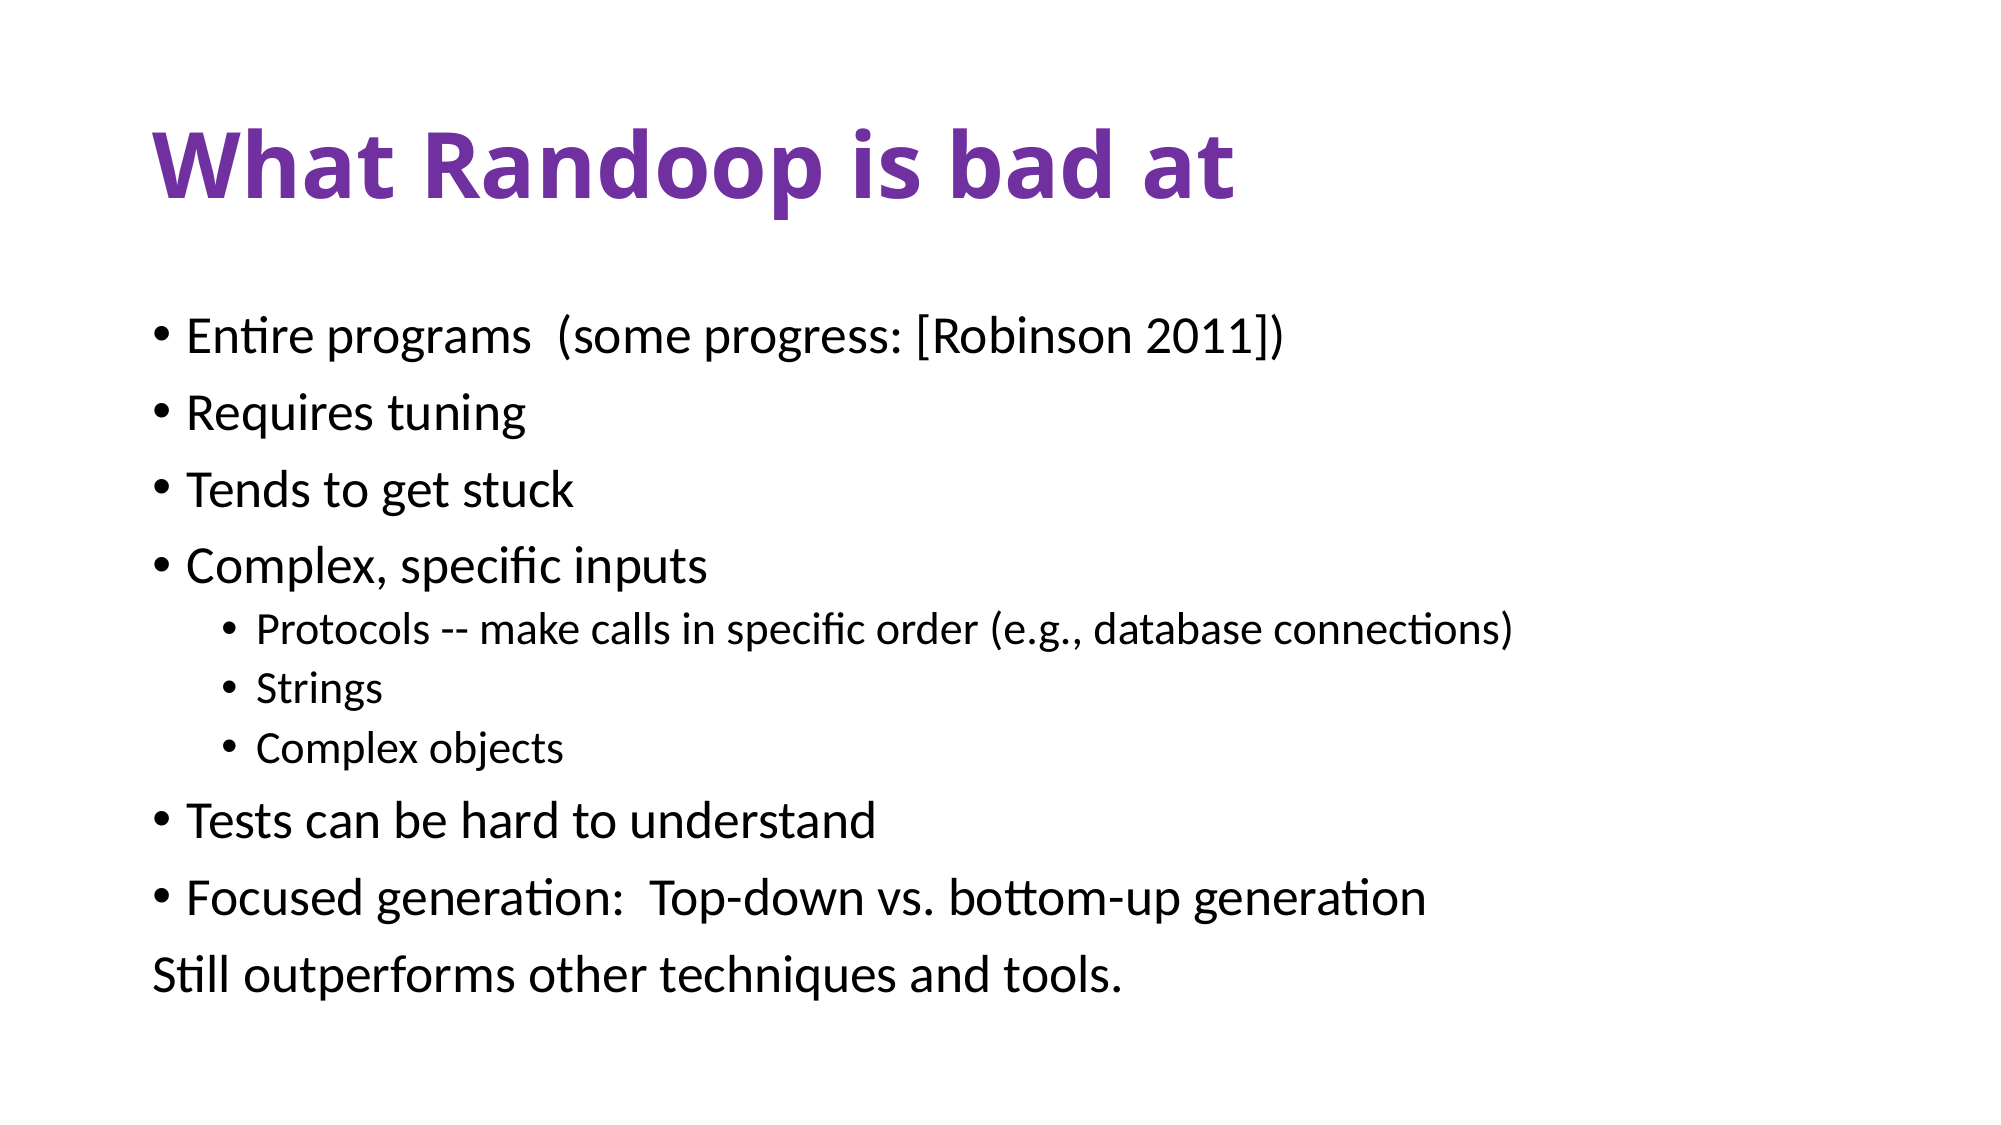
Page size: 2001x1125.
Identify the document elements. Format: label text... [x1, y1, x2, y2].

title What Randoop is bad at [137, 59, 1863, 278]
list Entire programs (some progress: [Robinson 2011]) Requires tuning Tends to get stuck Complex, specific inputs Protocols -- make calls in specific order (e.g., database connections) Strings Complex objects Tests can be hard to understand Focused generation: Top-down vs. bottom-up generation Still outperforms other techniques and tools. [137, 299, 1863, 1014]
